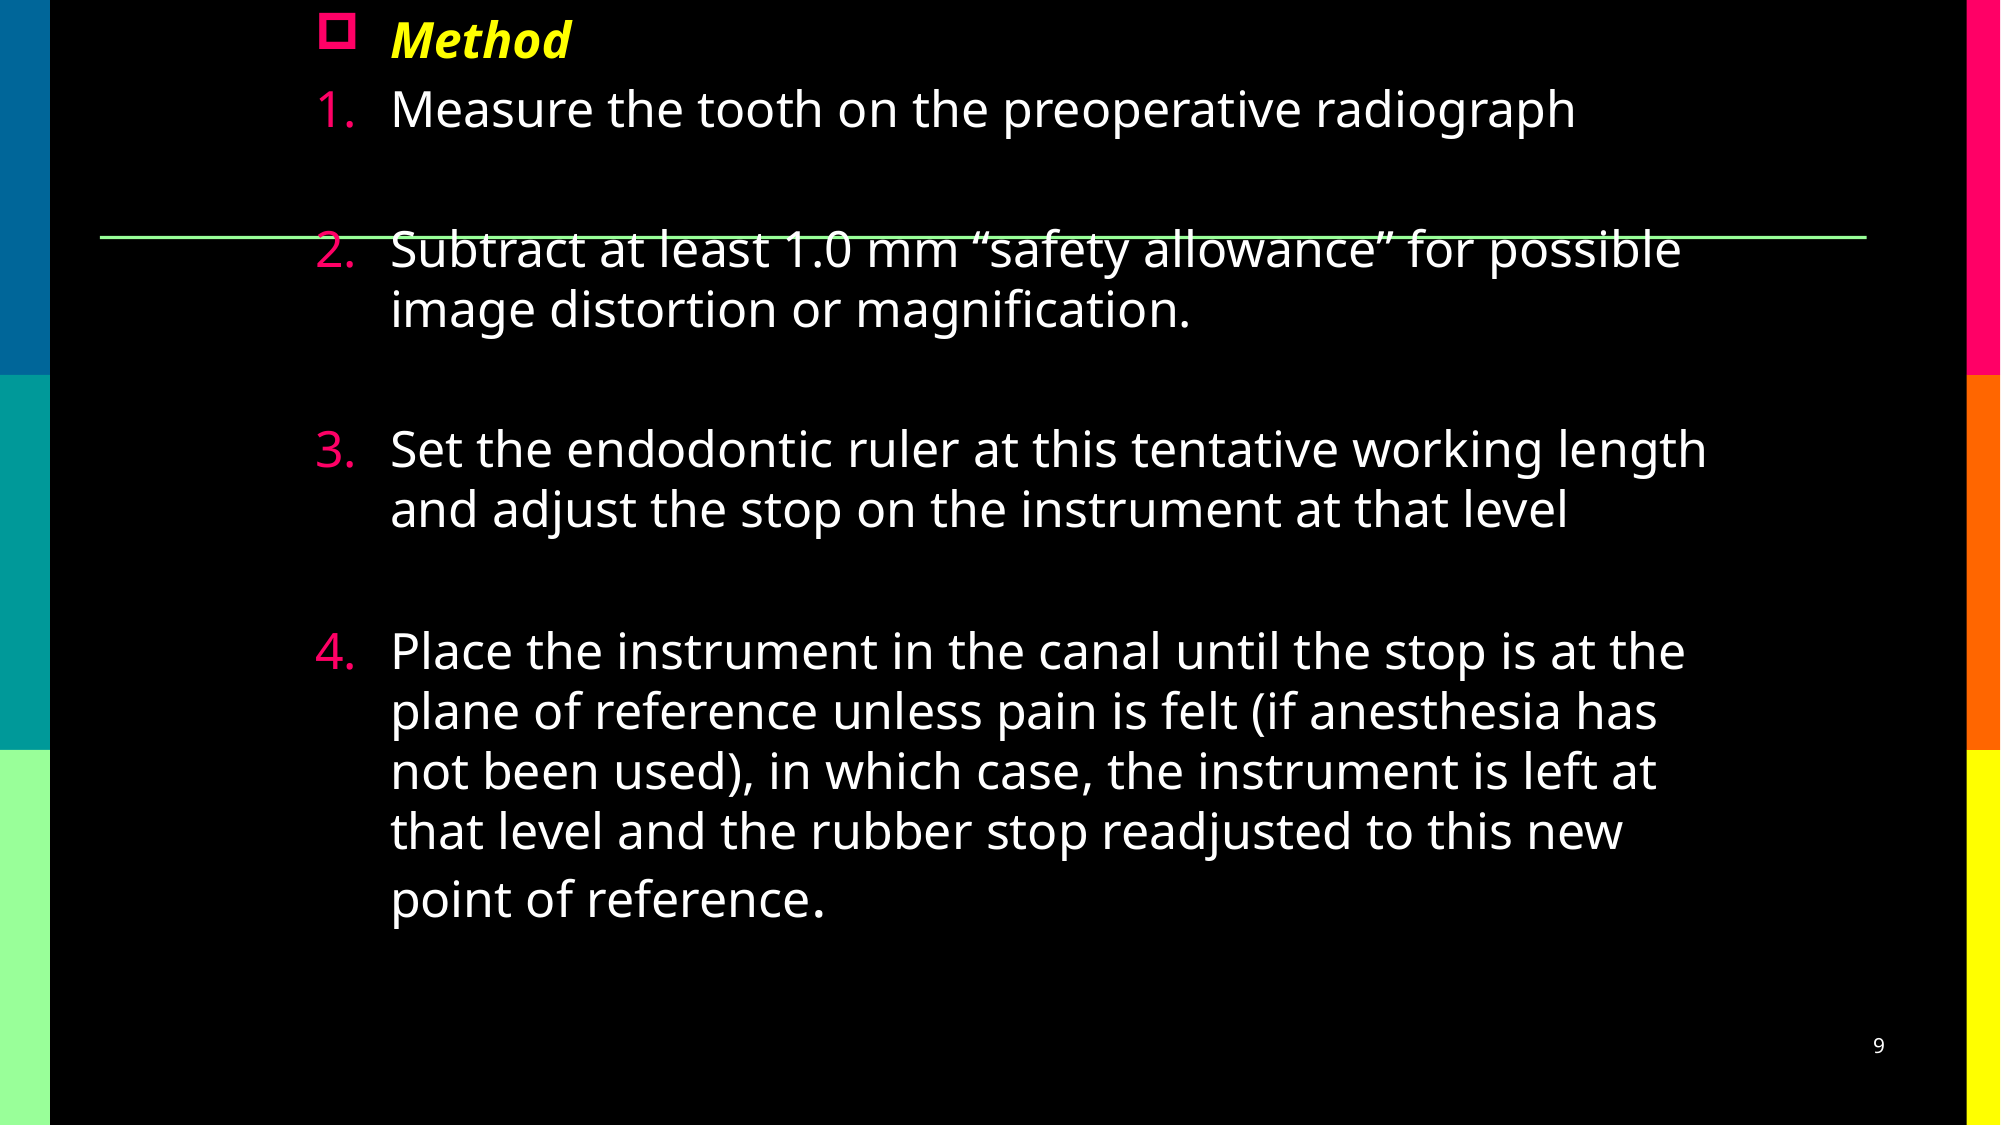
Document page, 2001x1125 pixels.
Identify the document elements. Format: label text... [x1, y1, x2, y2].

slide_number 9 [1433, 1024, 1901, 1101]
list Method Measure the tooth on the preoperative radiograph Subtract at least 1.0 mm “safety allowance” for possible image distortion or magnification. Set the endodontic ruler at this tentative working length and adjust the stop on the instrument at that level Place the instrument in the canal until the stop is at the plane of reference unless pain is felt (if anesthesia has not been used), in which case, the instrument is left at that level and the rubber stop readjusted to this new point of reference. [300, 12, 1750, 1038]
